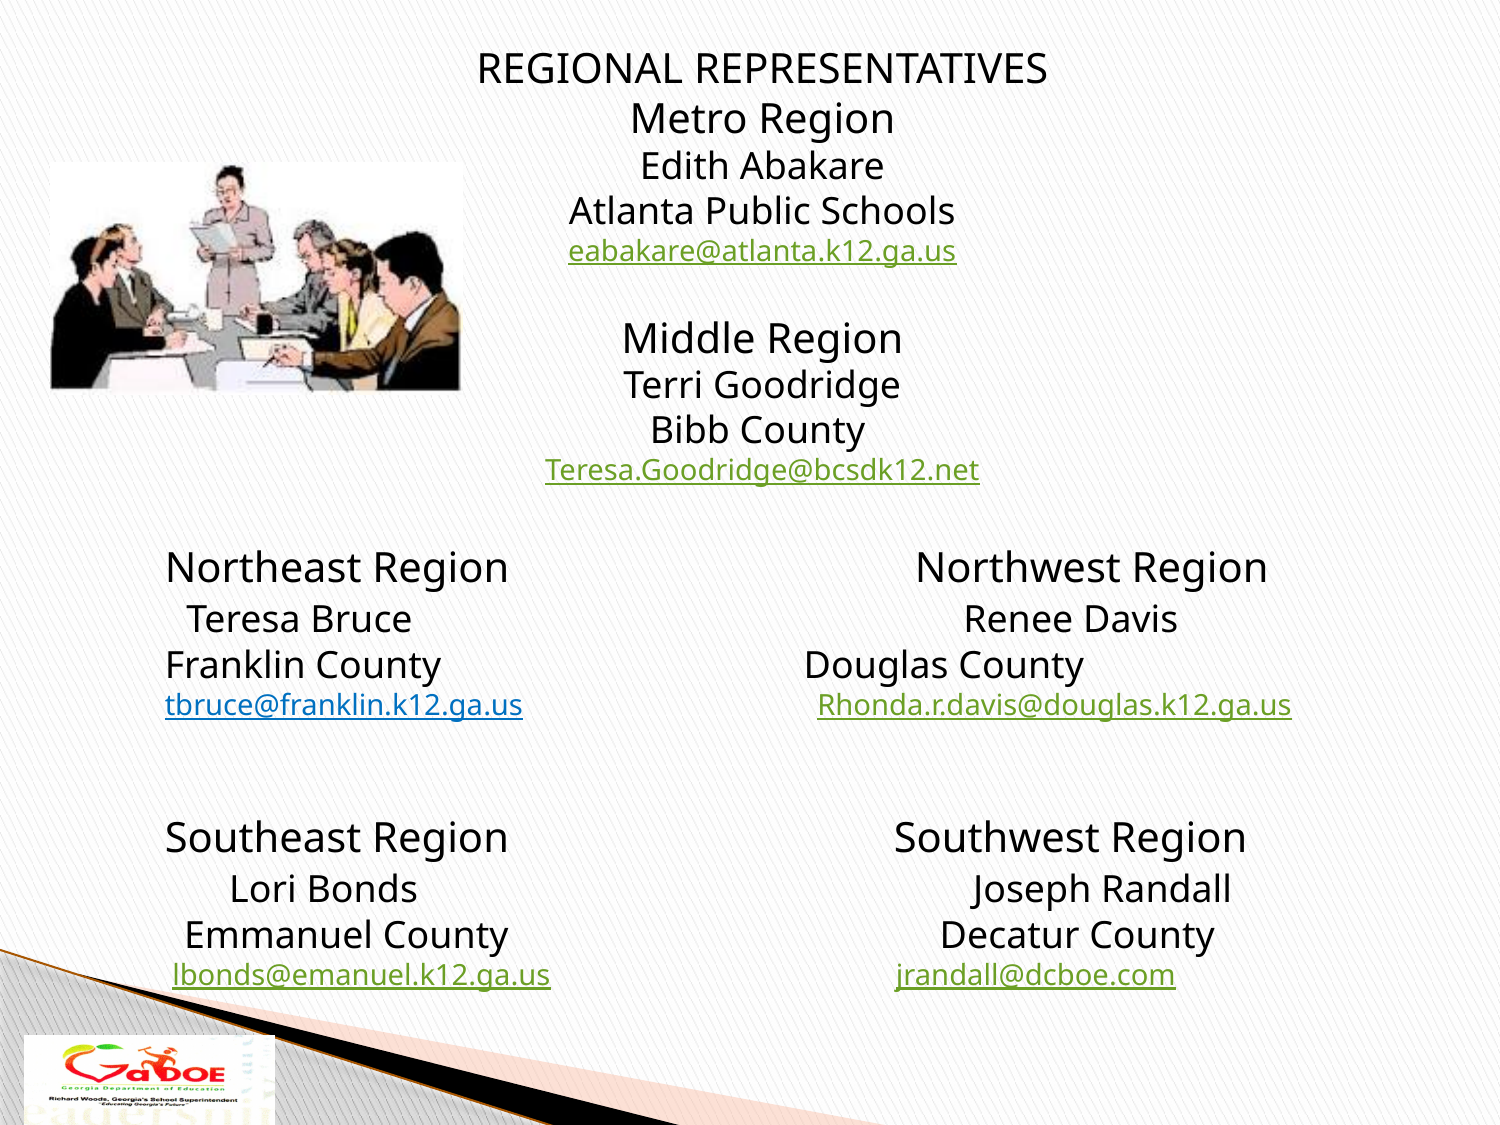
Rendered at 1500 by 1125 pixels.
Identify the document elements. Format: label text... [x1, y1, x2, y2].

picture [24, 1035, 276, 1125]
picture [49, 162, 463, 395]
text_box REGIONAL REPRESENTATIVES Metro Region Edith Abakare Atlanta Public Schools eabakare@atlanta.k12.ga.us Middle Region Terri Goodridge Bibb County Teresa.Goodridge@bcsdk12.net Northeast Region Northwest Region Teresa Bruce Renee Davis Franklin County Douglas County tbruce@franklin.k12.ga.us Rhonda.r.davis@douglas.k12.ga.us Southeast Region Southwest Region Lori Bonds Joseph Randall Emmanuel County Decatur County lbonds@emanuel.k12.ga.us jrandall@dcboe.com [150, 34, 1375, 1125]
